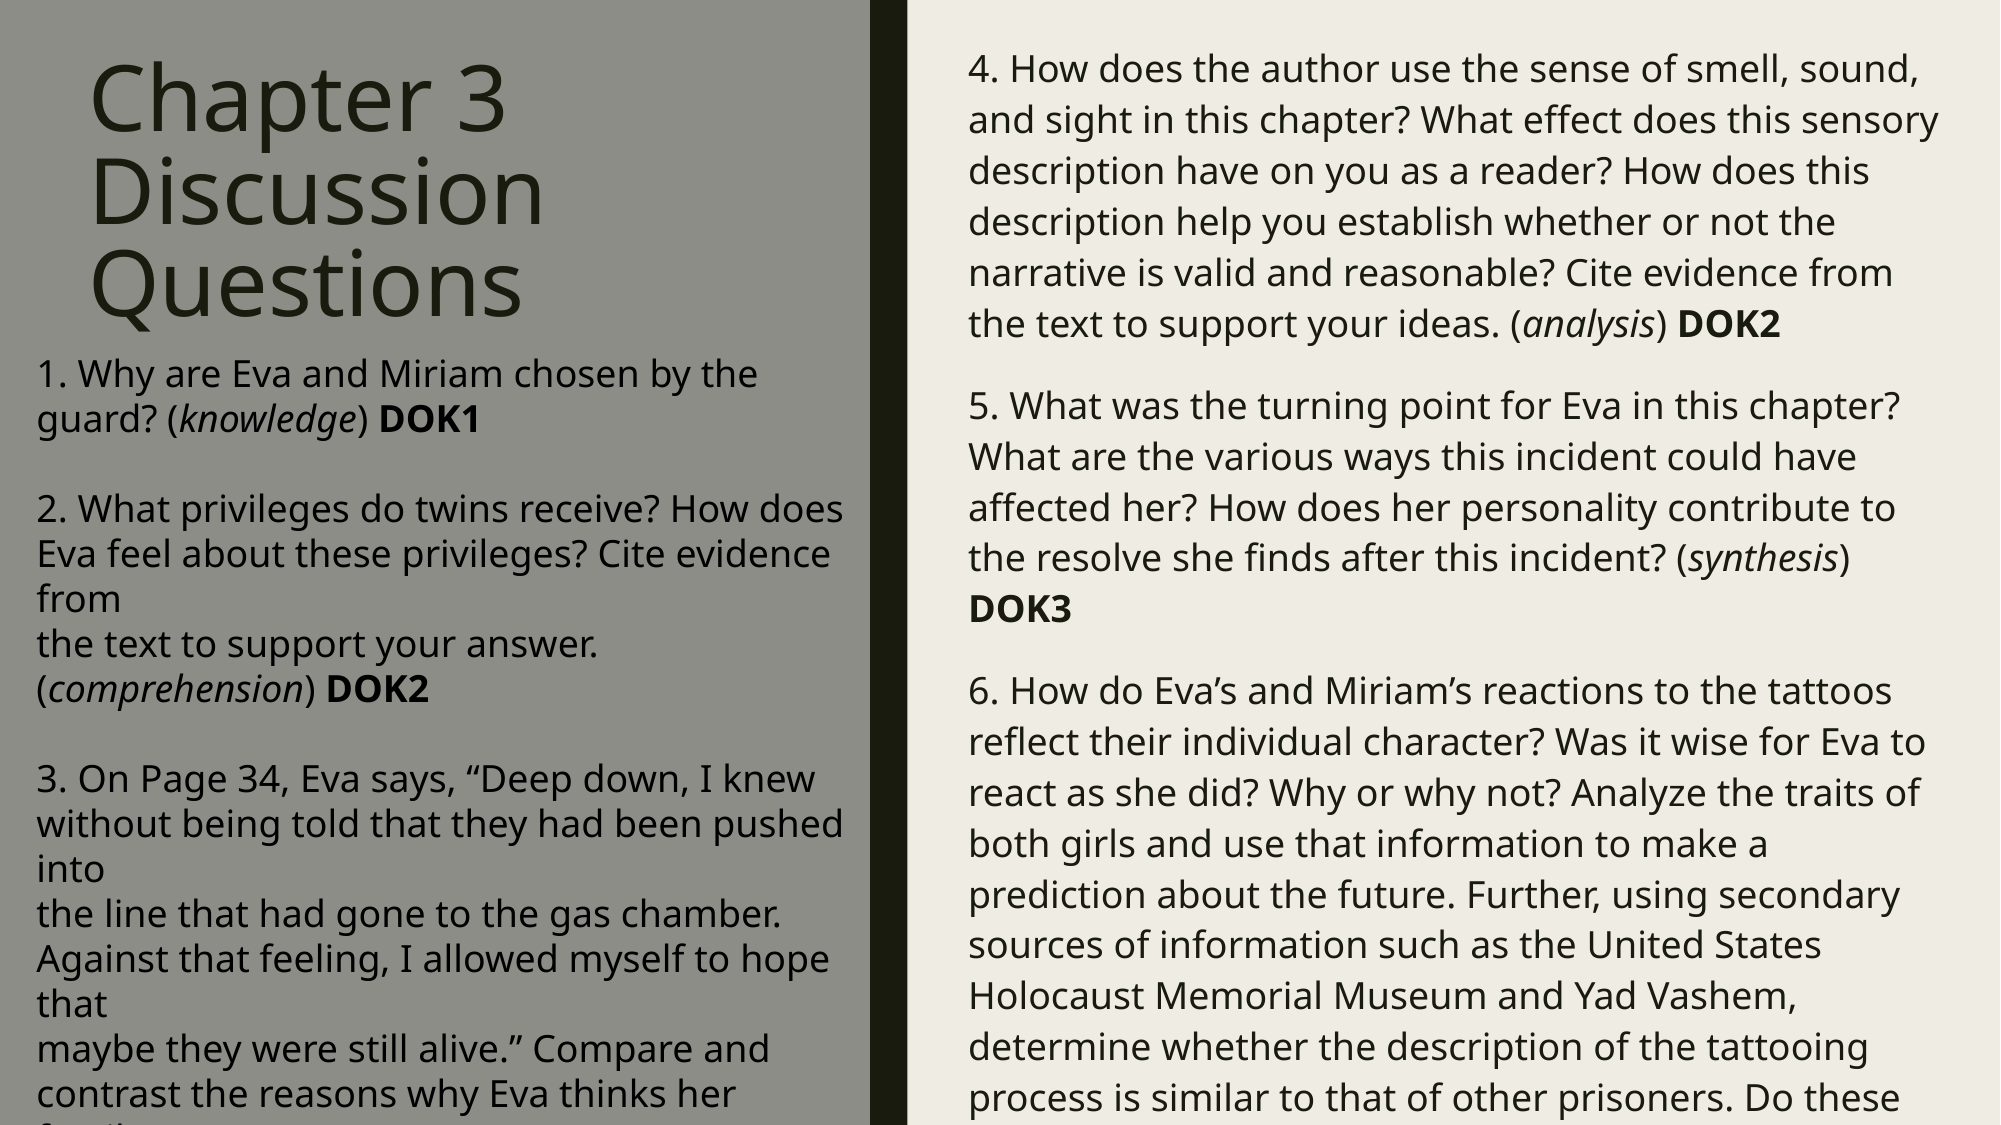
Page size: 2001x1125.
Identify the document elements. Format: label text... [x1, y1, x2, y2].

text_box 1. Why are Eva and Miriam chosen by the guard? (knowledge) DOK1 2. What privileges do twins receive? How does Eva feel about these privileges? Cite evidence from the text to support your answer. (comprehension) DOK2 3. On Page 34, Eva says, “Deep down, I knew without being told that they had been pushed into the line that had gone to the gas chamber. Against that feeling, I allowed myself to hope that maybe they were still alive.” Compare and contrast the reasons why Eva thinks her family may not have survived, and reasons why she still has hope. (application) DOK1 [21, 342, 868, 1125]
list 4. How does the author use the sense of smell, sound, and sight in this chapter? What effect does this sensory description have on you as a reader? How does this description help you establish whether or not the narrative is valid and reasonable? Cite evidence from the text to support your ideas. (analysis) DOK2 5. What was the turning point for Eva in this chapter? What are the various ways this incident could have affected her? How does her personality contribute to the resolve she finds after this incident? (synthesis) DOK3 6. How do Eva’s and Miriam’s reactions to the tattoos reflect their individual character? Was it wise for Eva to react as she did? Why or why not? Analyze the traits of both girls and use that information to make a prediction about the future. Further, using secondary sources of information such as the United States Holocaust Memorial Museum and Yad Vashem, determine whether the description of the tattooing process is similar to that of other prisoners. Do these sources help establish the validity of Eva’s memory of receiving her tattoo? (evaluation) DOK3 [953, 32, 1965, 1085]
title Chapter 3 Discussion Questions [73, 50, 706, 342]
